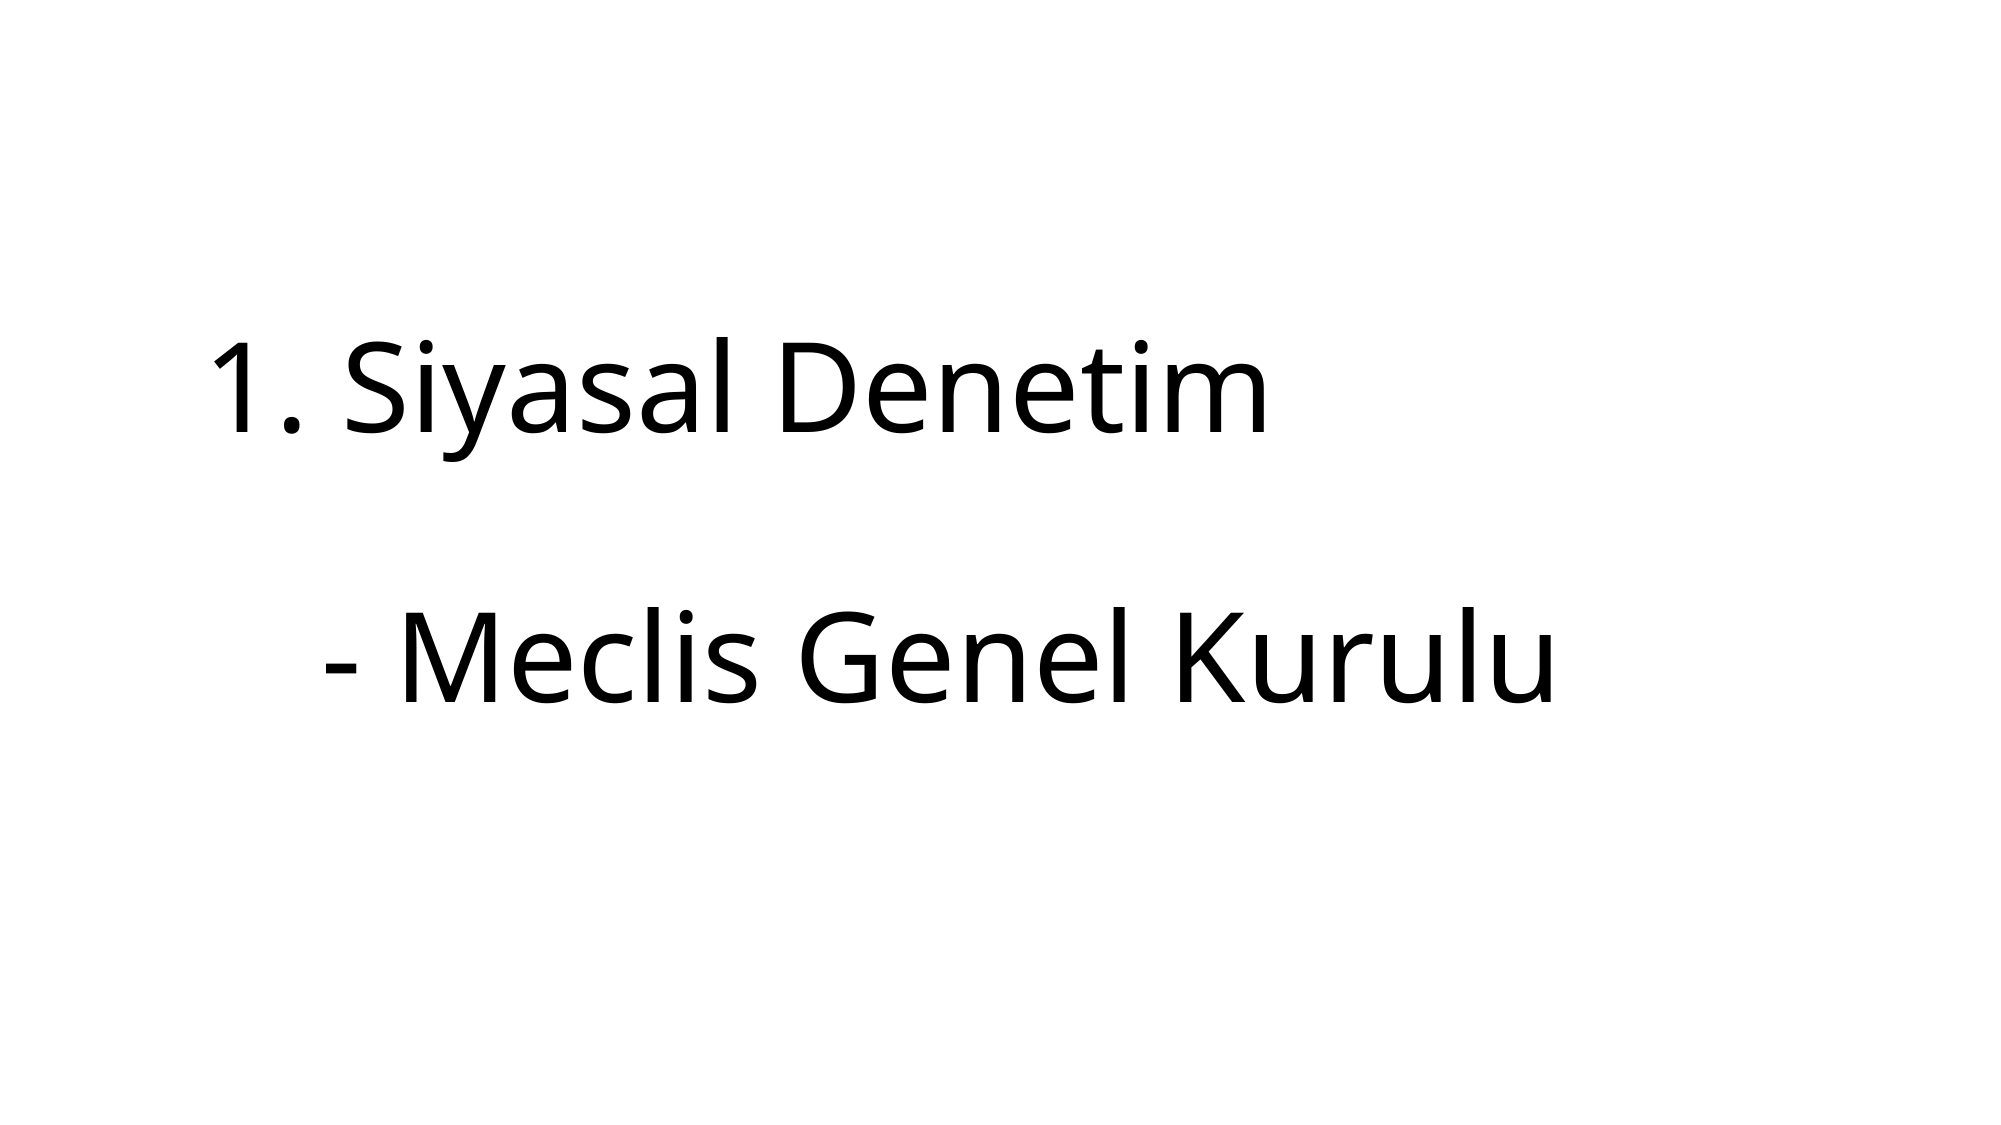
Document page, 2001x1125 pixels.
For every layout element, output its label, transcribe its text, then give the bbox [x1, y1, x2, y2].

title 1. Siyasal Denetim - Meclis Genel Kurulu [156, 425, 1882, 643]
